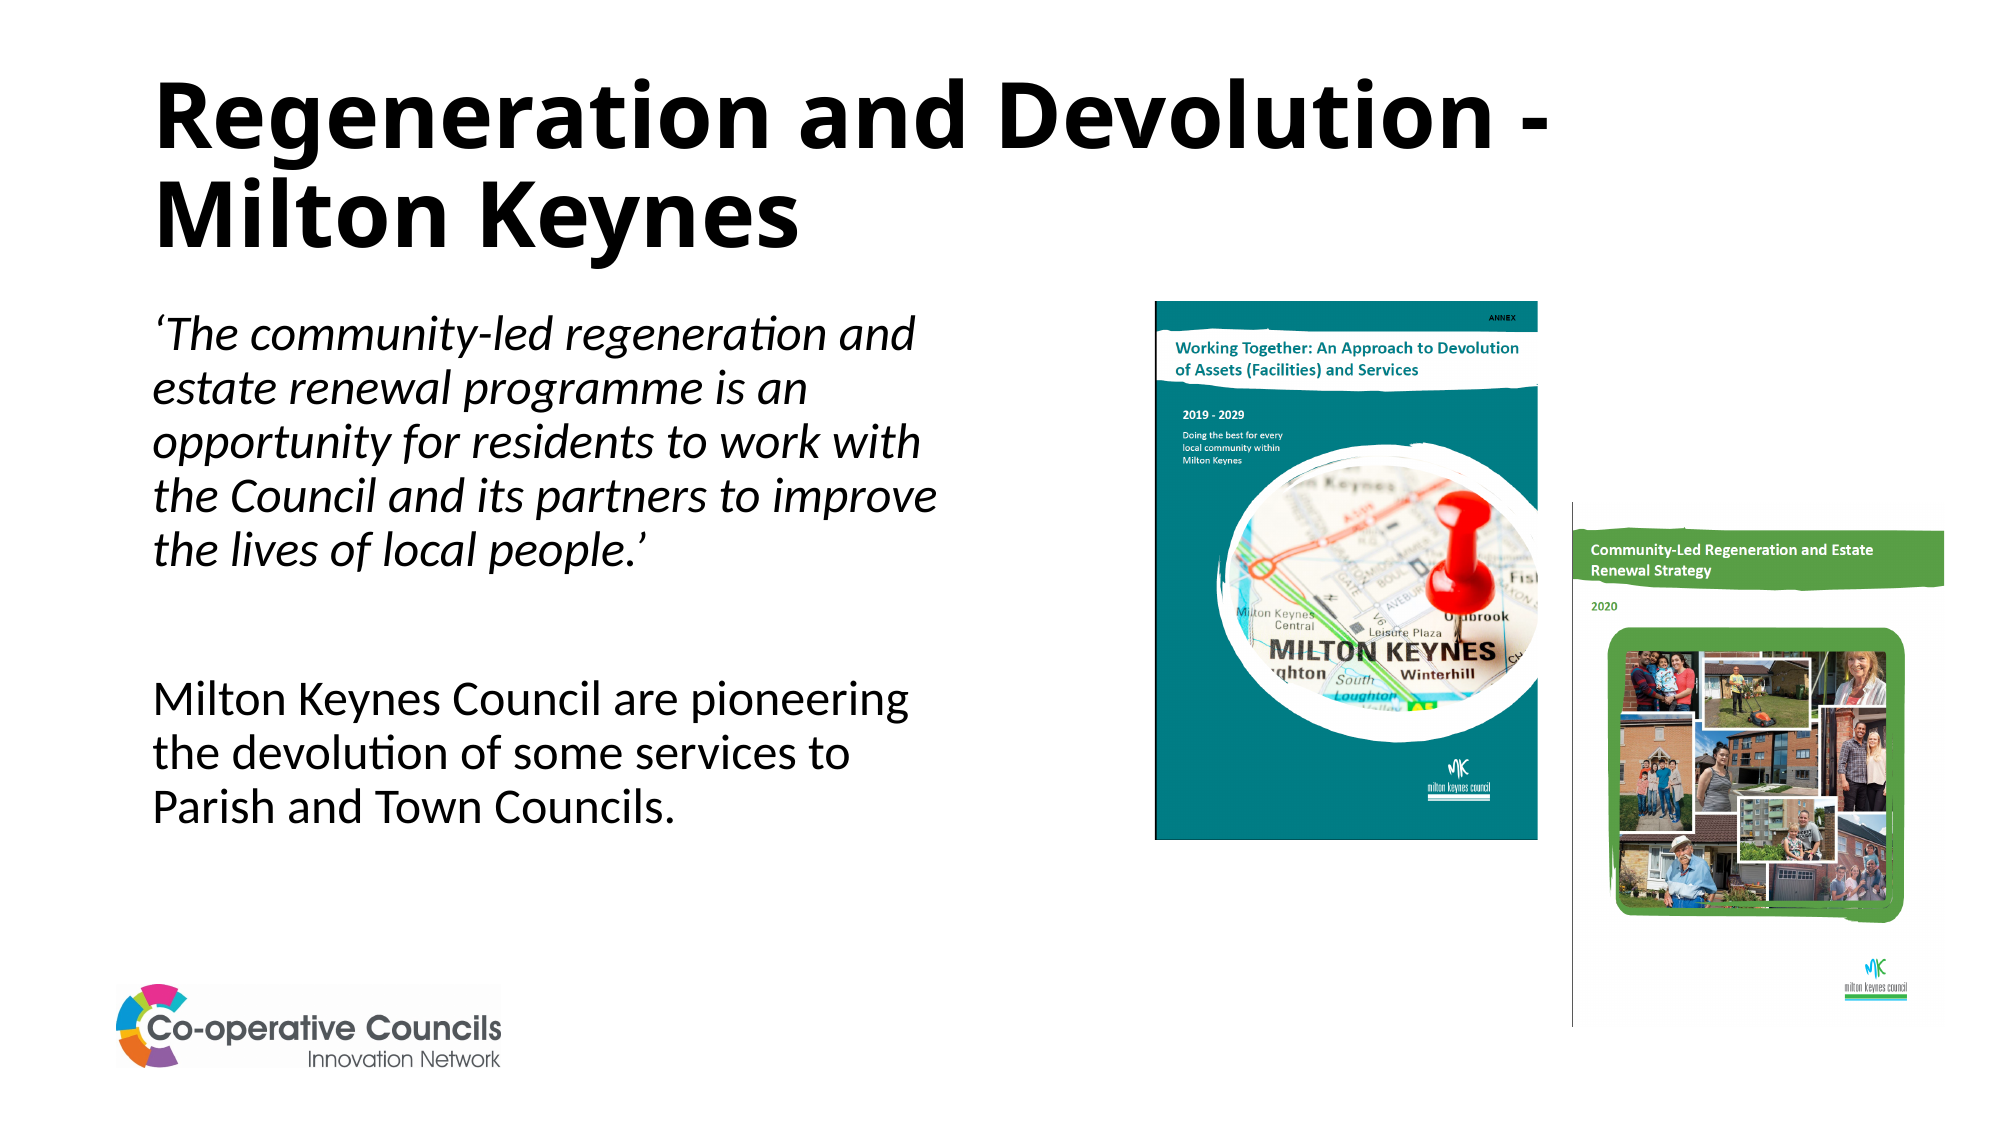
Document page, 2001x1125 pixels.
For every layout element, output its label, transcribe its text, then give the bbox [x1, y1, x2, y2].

title Regeneration and Devolution - Milton Keynes [137, 59, 1863, 278]
picture [116, 984, 501, 1068]
list ‘The community-led regeneration and estate renewal programme is an opportunity for residents to work with the Council and its partners to improve the lives of local people.’ Milton Keynes Council are pioneering the devolution of some services to Parish and Town Councils. [137, 299, 988, 1014]
picture [1572, 502, 1945, 1027]
picture [1154, 301, 1538, 840]
